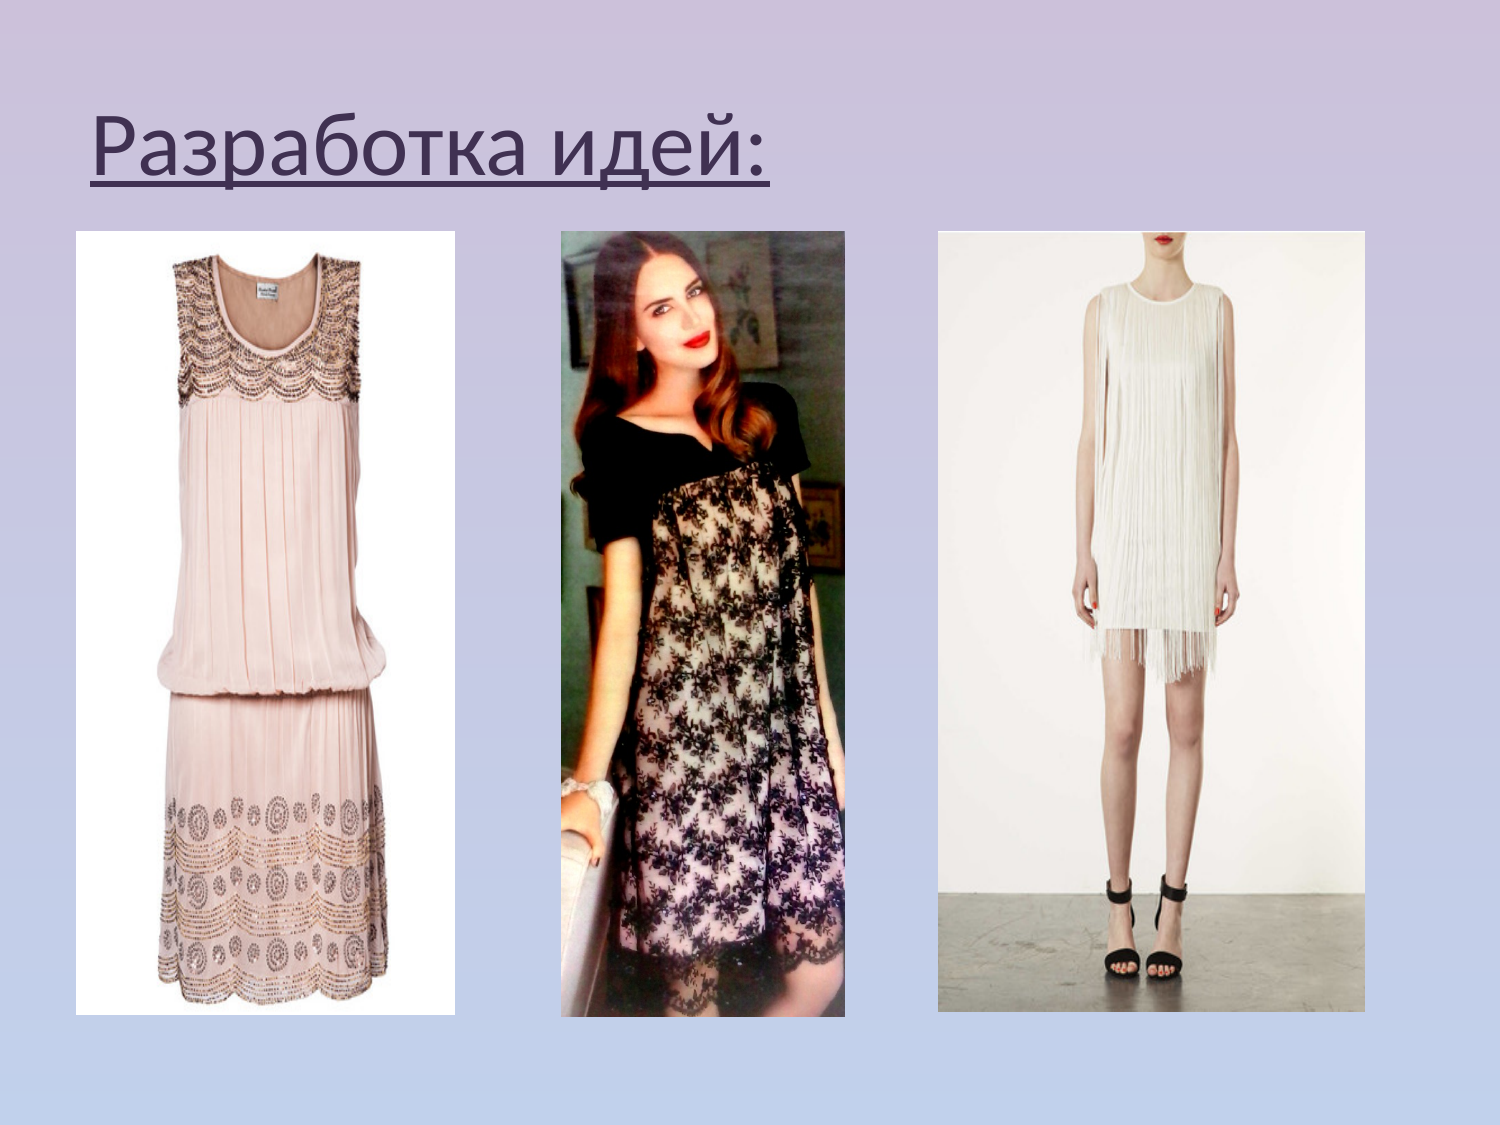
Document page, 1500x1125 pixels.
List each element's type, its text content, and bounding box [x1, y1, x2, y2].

picture [938, 231, 1365, 1012]
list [560, 231, 845, 1017]
title Разработка идей: [75, 45, 1425, 233]
picture [76, 231, 455, 1015]
